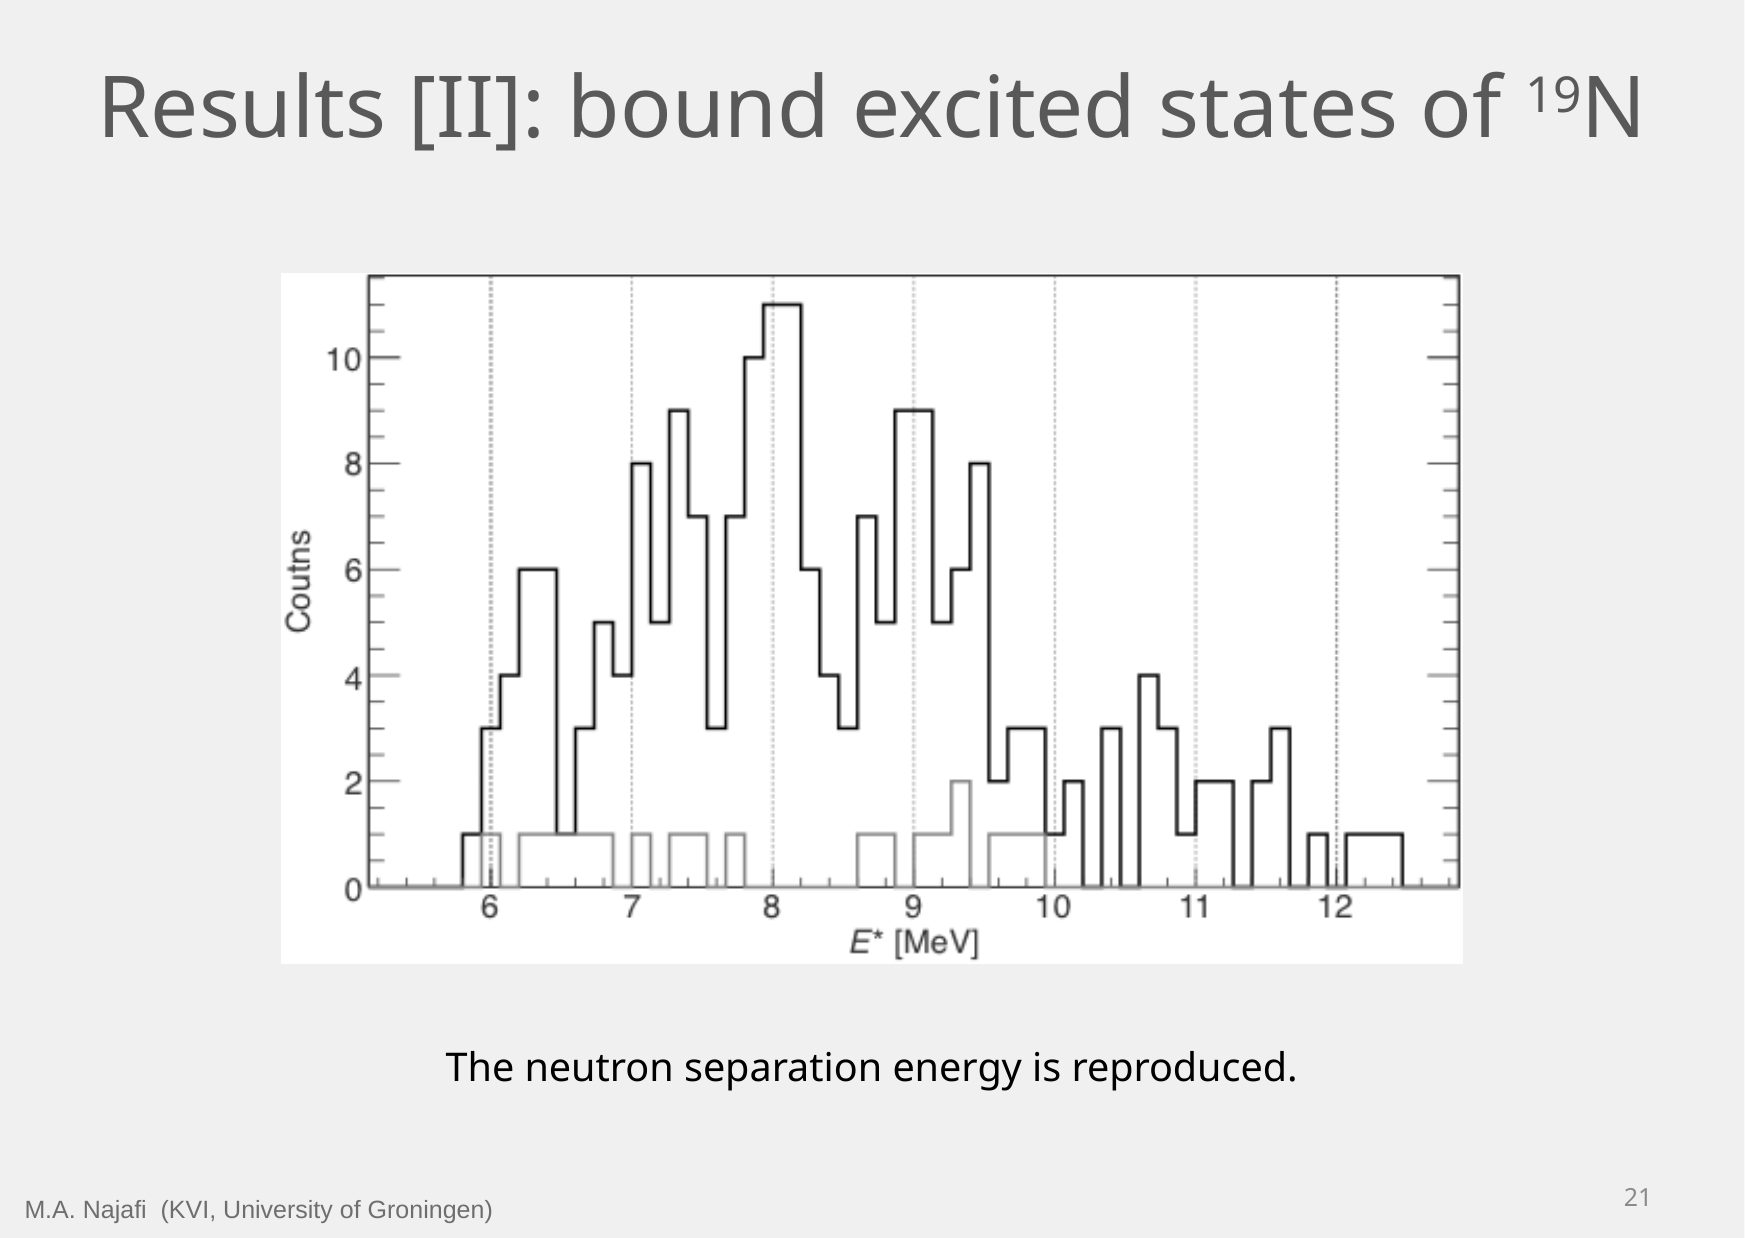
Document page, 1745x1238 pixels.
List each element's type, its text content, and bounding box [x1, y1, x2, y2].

slide_number 21 [1261, 1165, 1669, 1232]
text_box The neutron separation energy is reproduced. [430, 1034, 1314, 1097]
text_box Results [II]: bound excited states of 19N [0, 0, 1745, 207]
picture [281, 273, 1464, 964]
